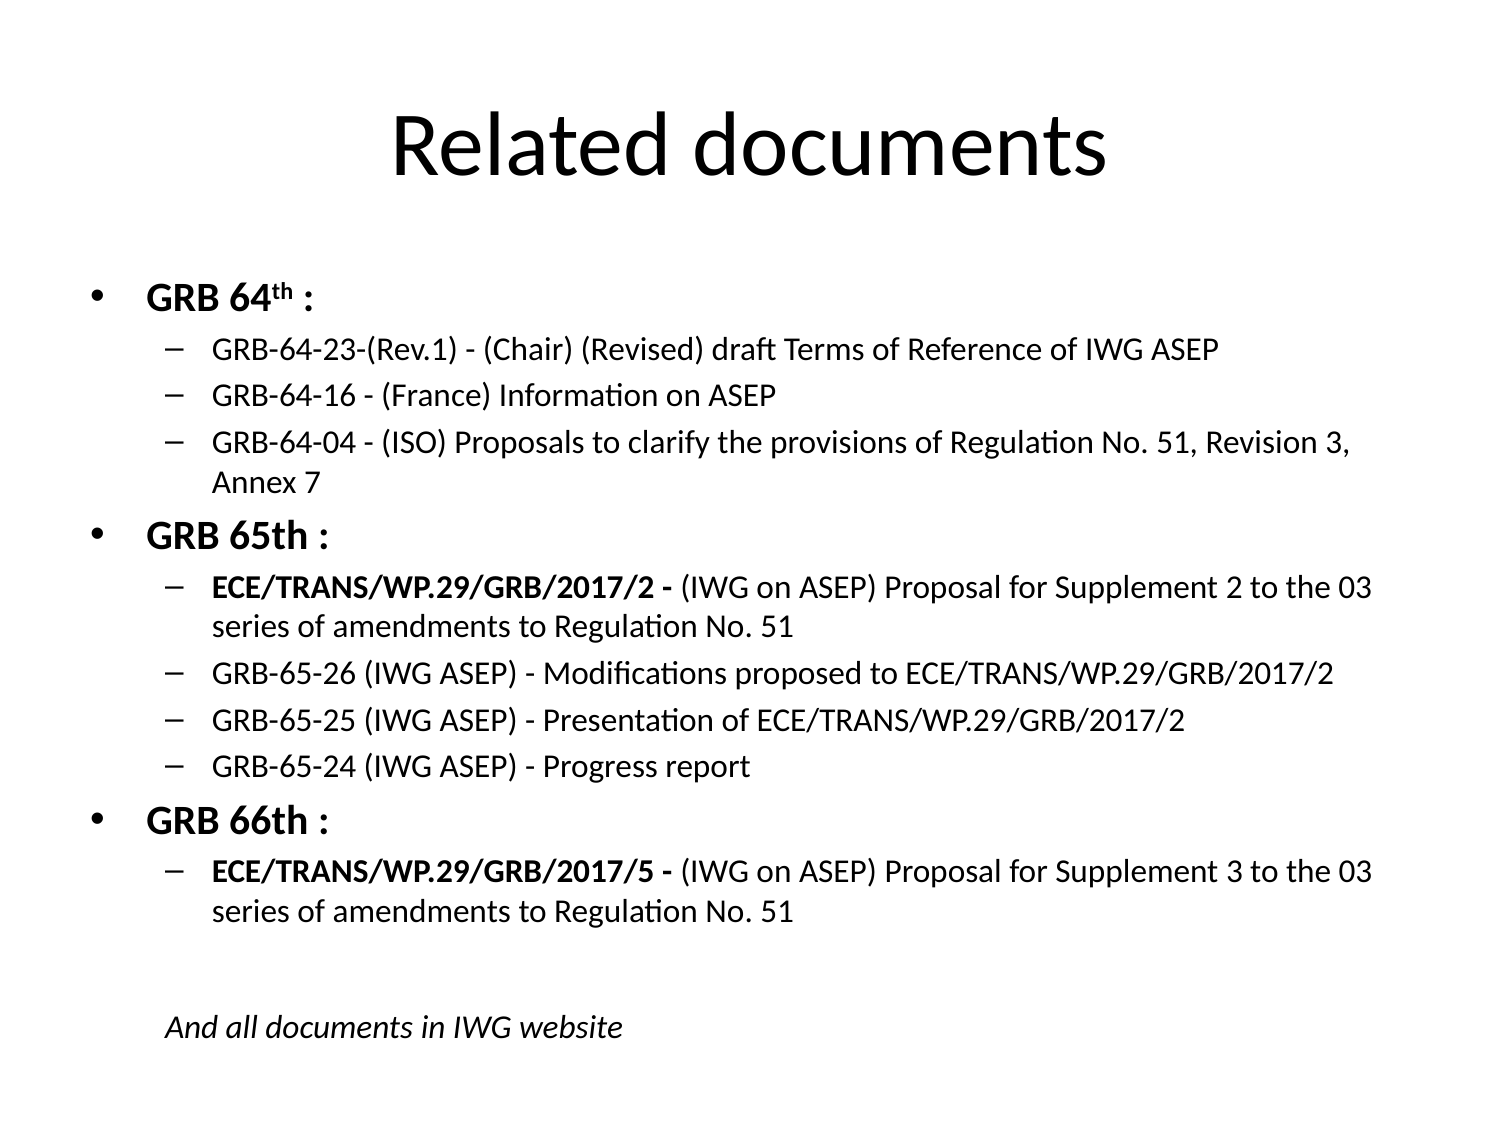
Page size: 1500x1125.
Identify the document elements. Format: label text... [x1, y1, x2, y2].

list GRB 64th : GRB-64-23-(Rev.1) - (Chair) (Revised) draft Terms of Reference of IWG ASEP GRB-64-16 - (France) Information on ASEP GRB-64-04 - (ISO) Proposals to clarify the provisions of Regulation No. 51, Revision 3, Annex 7 GRB 65th : ECE/TRANS/WP.29/GRB/2017/2 - (IWG on ASEP) Proposal for Supplement 2 to the 03 series of amendments to Regulation No. 51 GRB-65-26 (IWG ASEP) - Modifications proposed to ECE/TRANS/WP.29/GRB/2017/2 GRB-65-25 (IWG ASEP) - Presentation of ECE/TRANS/WP.29/GRB/2017/2 GRB-65-24 (IWG ASEP) - Progress report GRB 66th : ECE/TRANS/WP.29/GRB/2017/5 - (IWG on ASEP) Proposal for Supplement 3 to the 03 series of amendments to Regulation No. 51 And all documents in IWG website [75, 262, 1425, 1005]
title Related documents [75, 45, 1425, 233]
